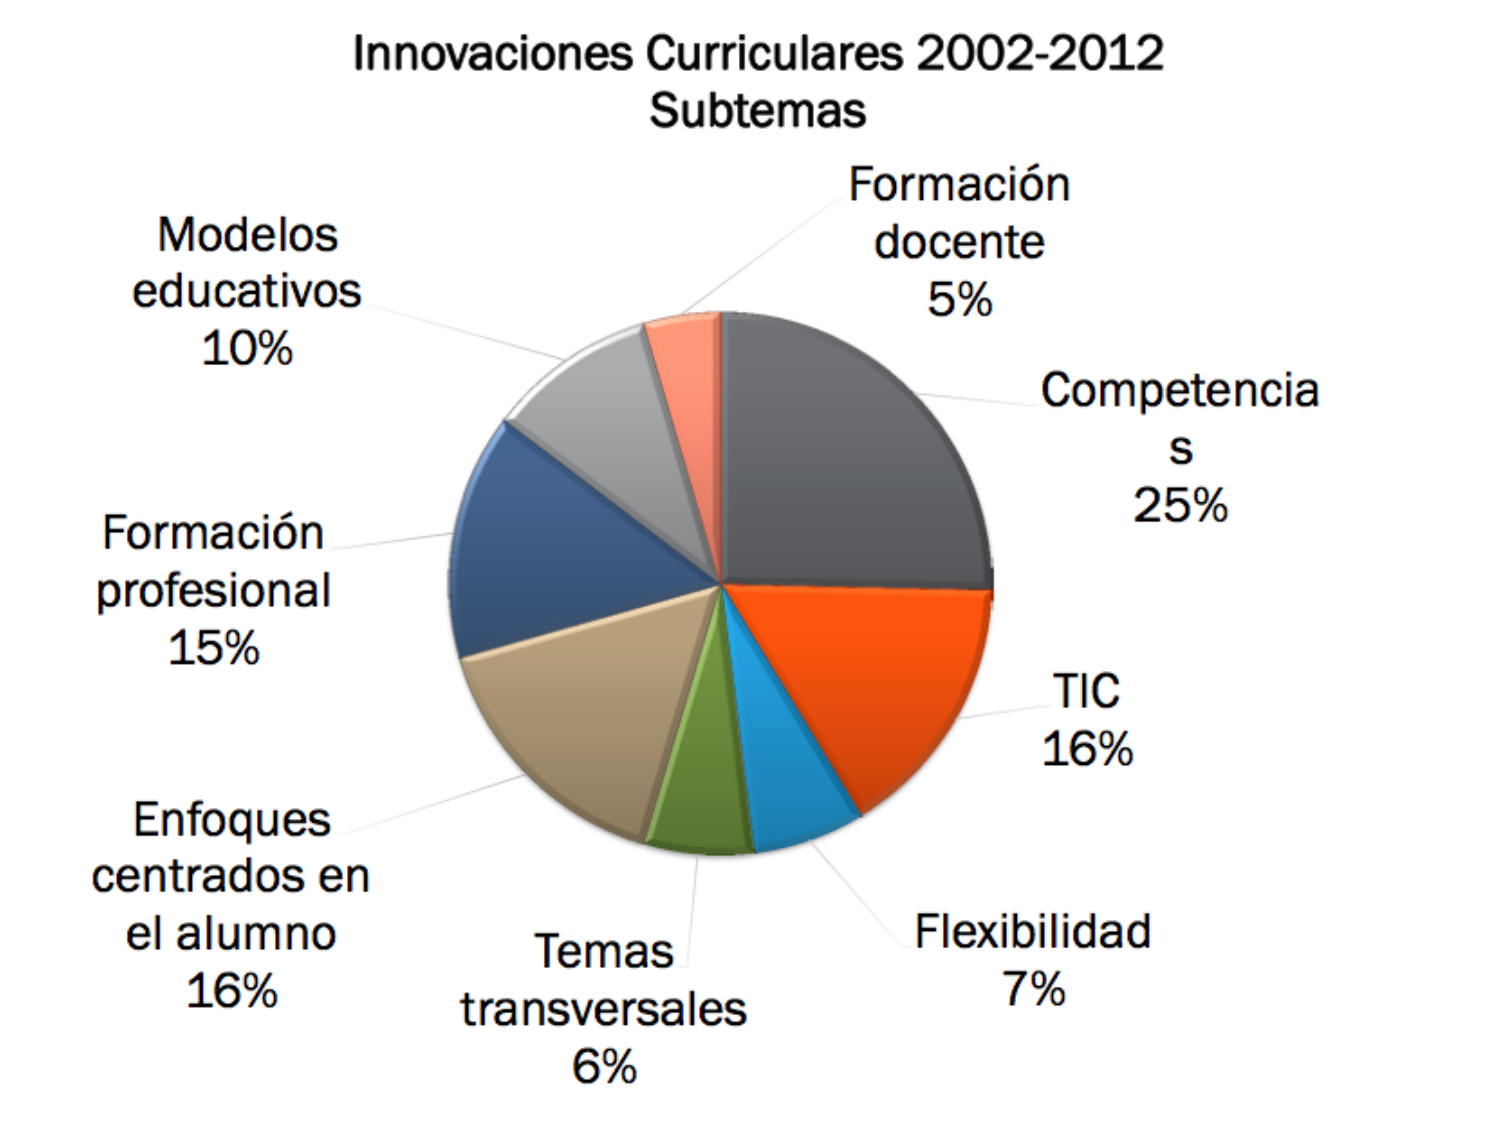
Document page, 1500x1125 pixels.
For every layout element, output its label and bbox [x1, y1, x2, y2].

list [0, 0, 1500, 1125]
